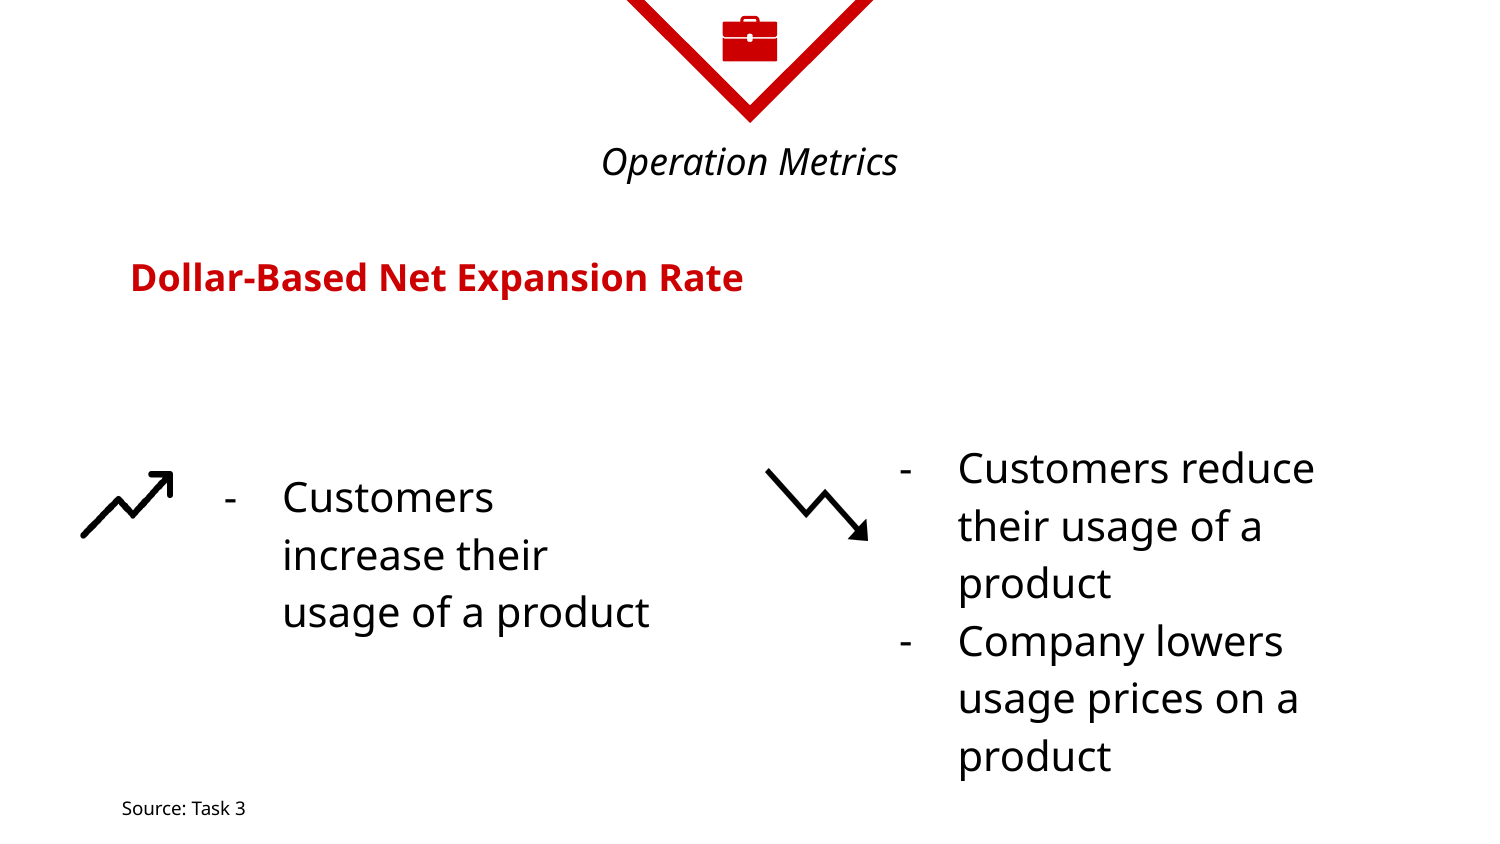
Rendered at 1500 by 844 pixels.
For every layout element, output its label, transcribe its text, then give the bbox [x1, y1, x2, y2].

list Dollar-Based Net Expansion Rate [115, 232, 1216, 345]
picture [765, 468, 868, 541]
text_box Customers reduce their usage of a product Company lowers usage prices on a product [867, 419, 1425, 795]
title Operation Metrics [169, 123, 1331, 212]
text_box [722, 15, 778, 62]
picture [74, 448, 178, 561]
subtitle Source: Task 3 [27, 786, 341, 830]
text_box Customers increase their usage of a product [192, 448, 673, 816]
